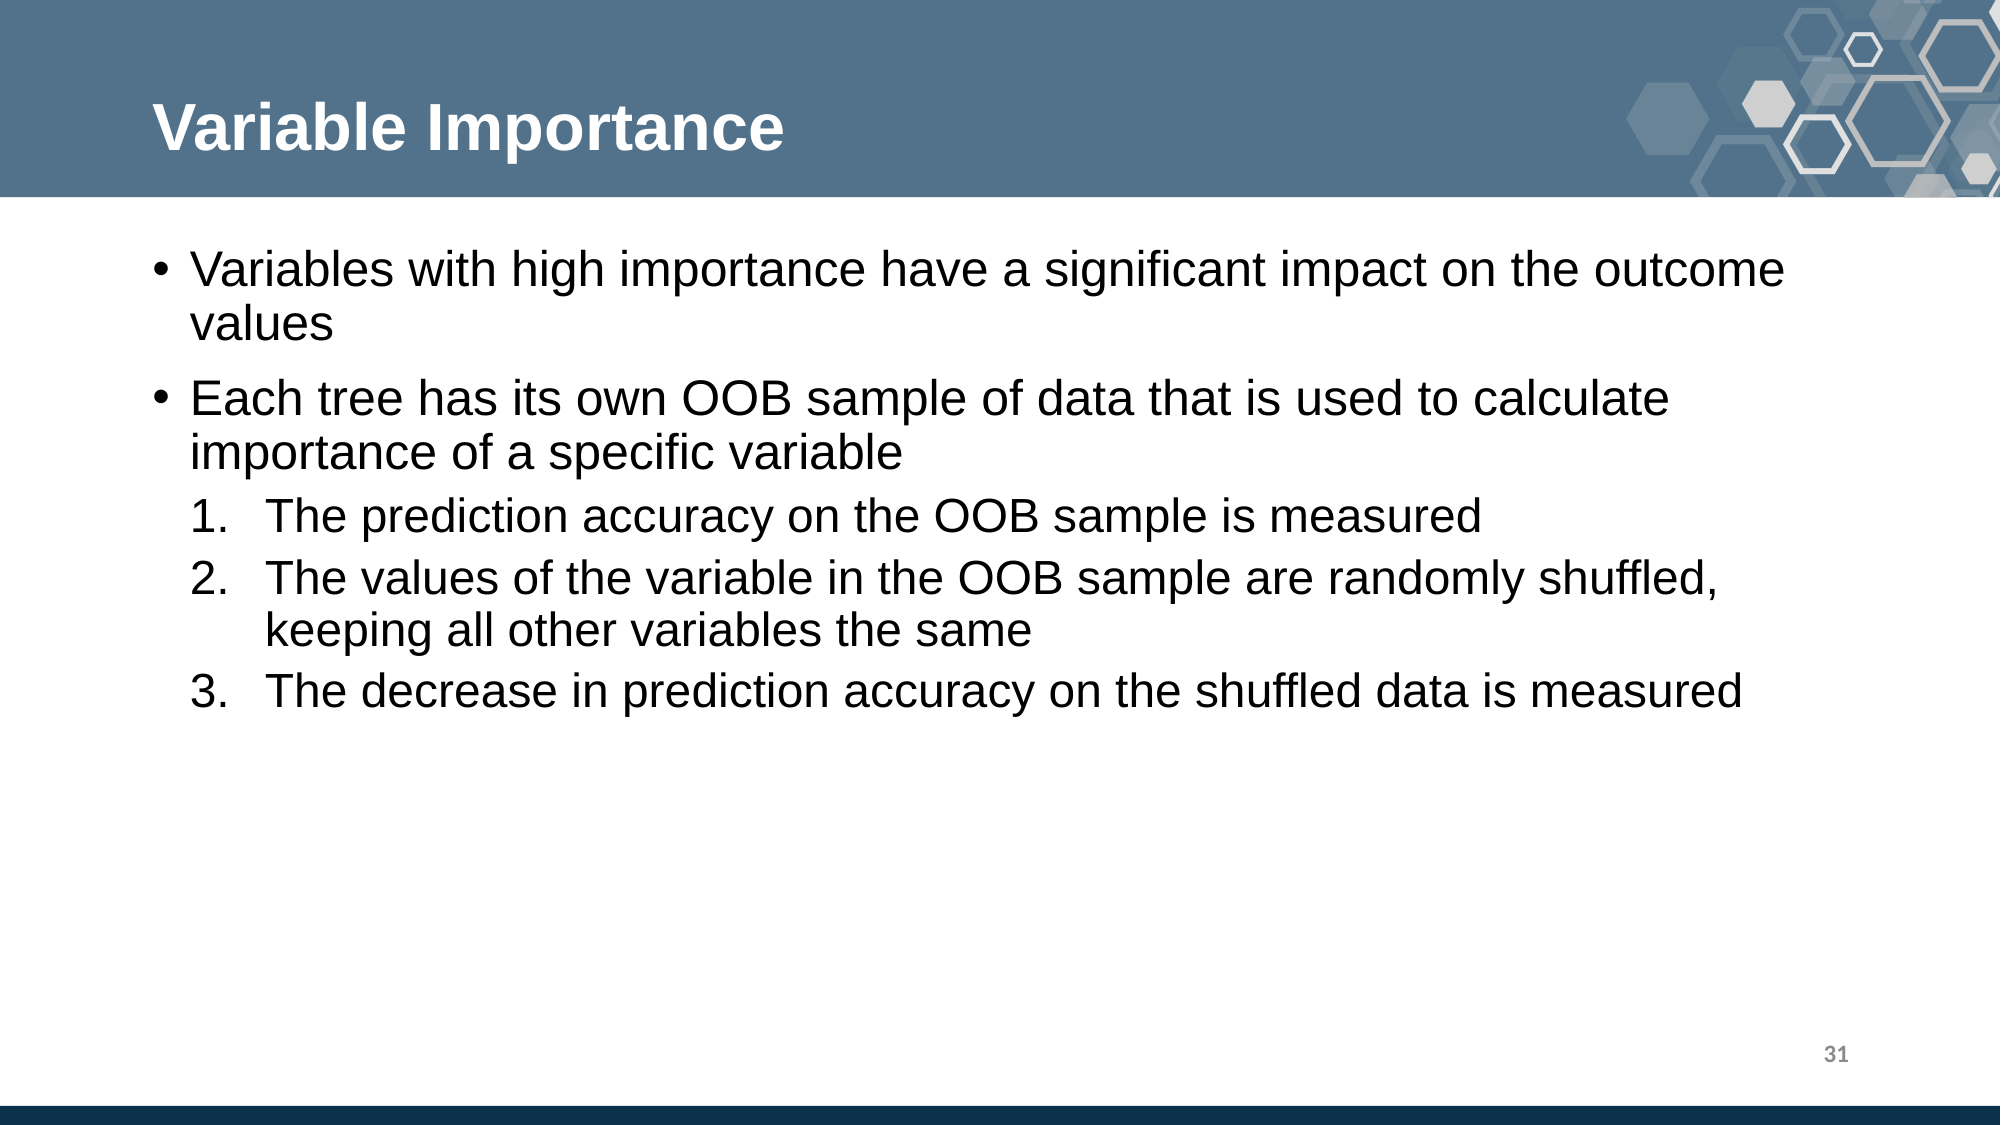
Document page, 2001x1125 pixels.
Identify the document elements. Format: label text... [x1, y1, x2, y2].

picture [1626, 0, 2000, 198]
title Variable Importance [137, 59, 1615, 198]
list Variables with high importance have a significant impact on the outcome values Each tree has its own OOB sample of data that is used to calculate importance of a specific variable The prediction accuracy on the OOB sample is measured The values of the variable in the OOB sample are randomly shuffled, keeping all other variables the same The decrease in prediction accuracy on the shuffled data is measured [137, 236, 1863, 993]
